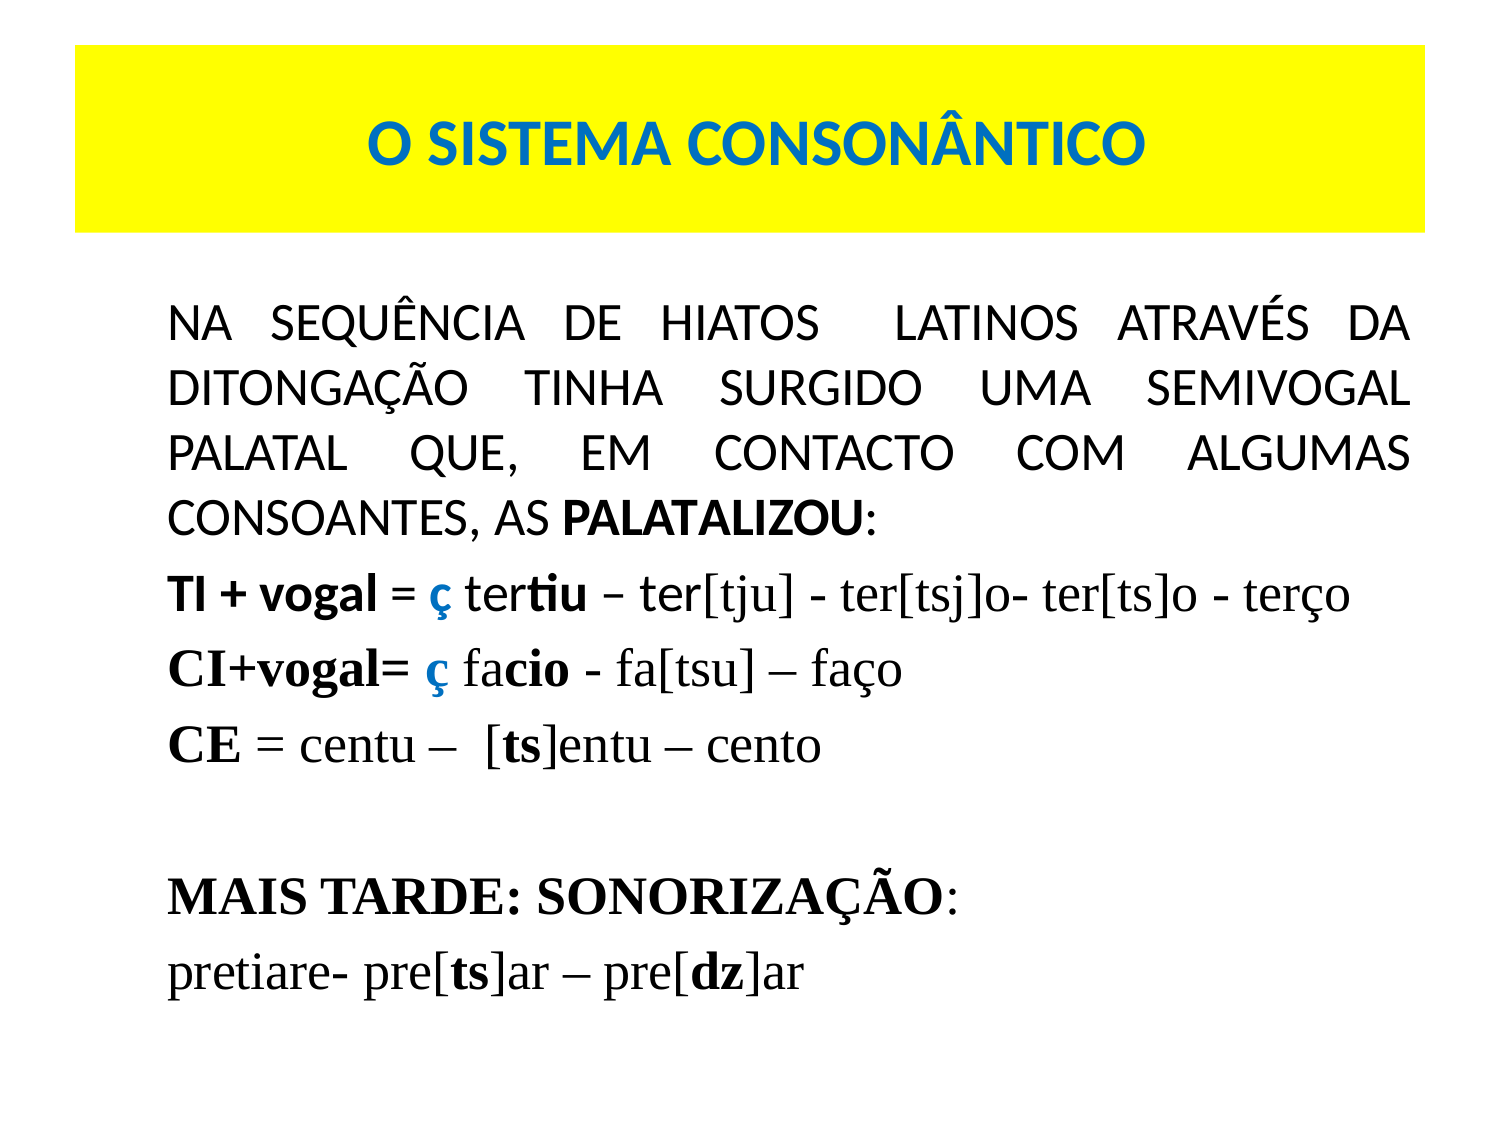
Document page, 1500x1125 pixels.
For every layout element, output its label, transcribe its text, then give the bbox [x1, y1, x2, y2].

list NA SEQUÊNCIA DE HIATOS LATINOS ATRAVÉS DA DITONGAÇÃO TINHA SURGIDO UMA SEMIVOGAL PALATAL QUE, EM CONTACTO COM ALGUMAS CONSOANTES, AS PALATALIZOU: TI + vogal = ç tertiu – ter[tju] - ter[tsj]o- ter[ts]o - terço CI+vogal= ç facio - fa[tsu] – faço CE = centu – [ts]entu – cento MAIS TARDE: SONORIZAÇÃO: pretiare- pre[ts]ar – pre[dz]ar [76, 278, 1427, 1022]
title O SISTEMA CONSONÂNTICO [75, 45, 1425, 233]
